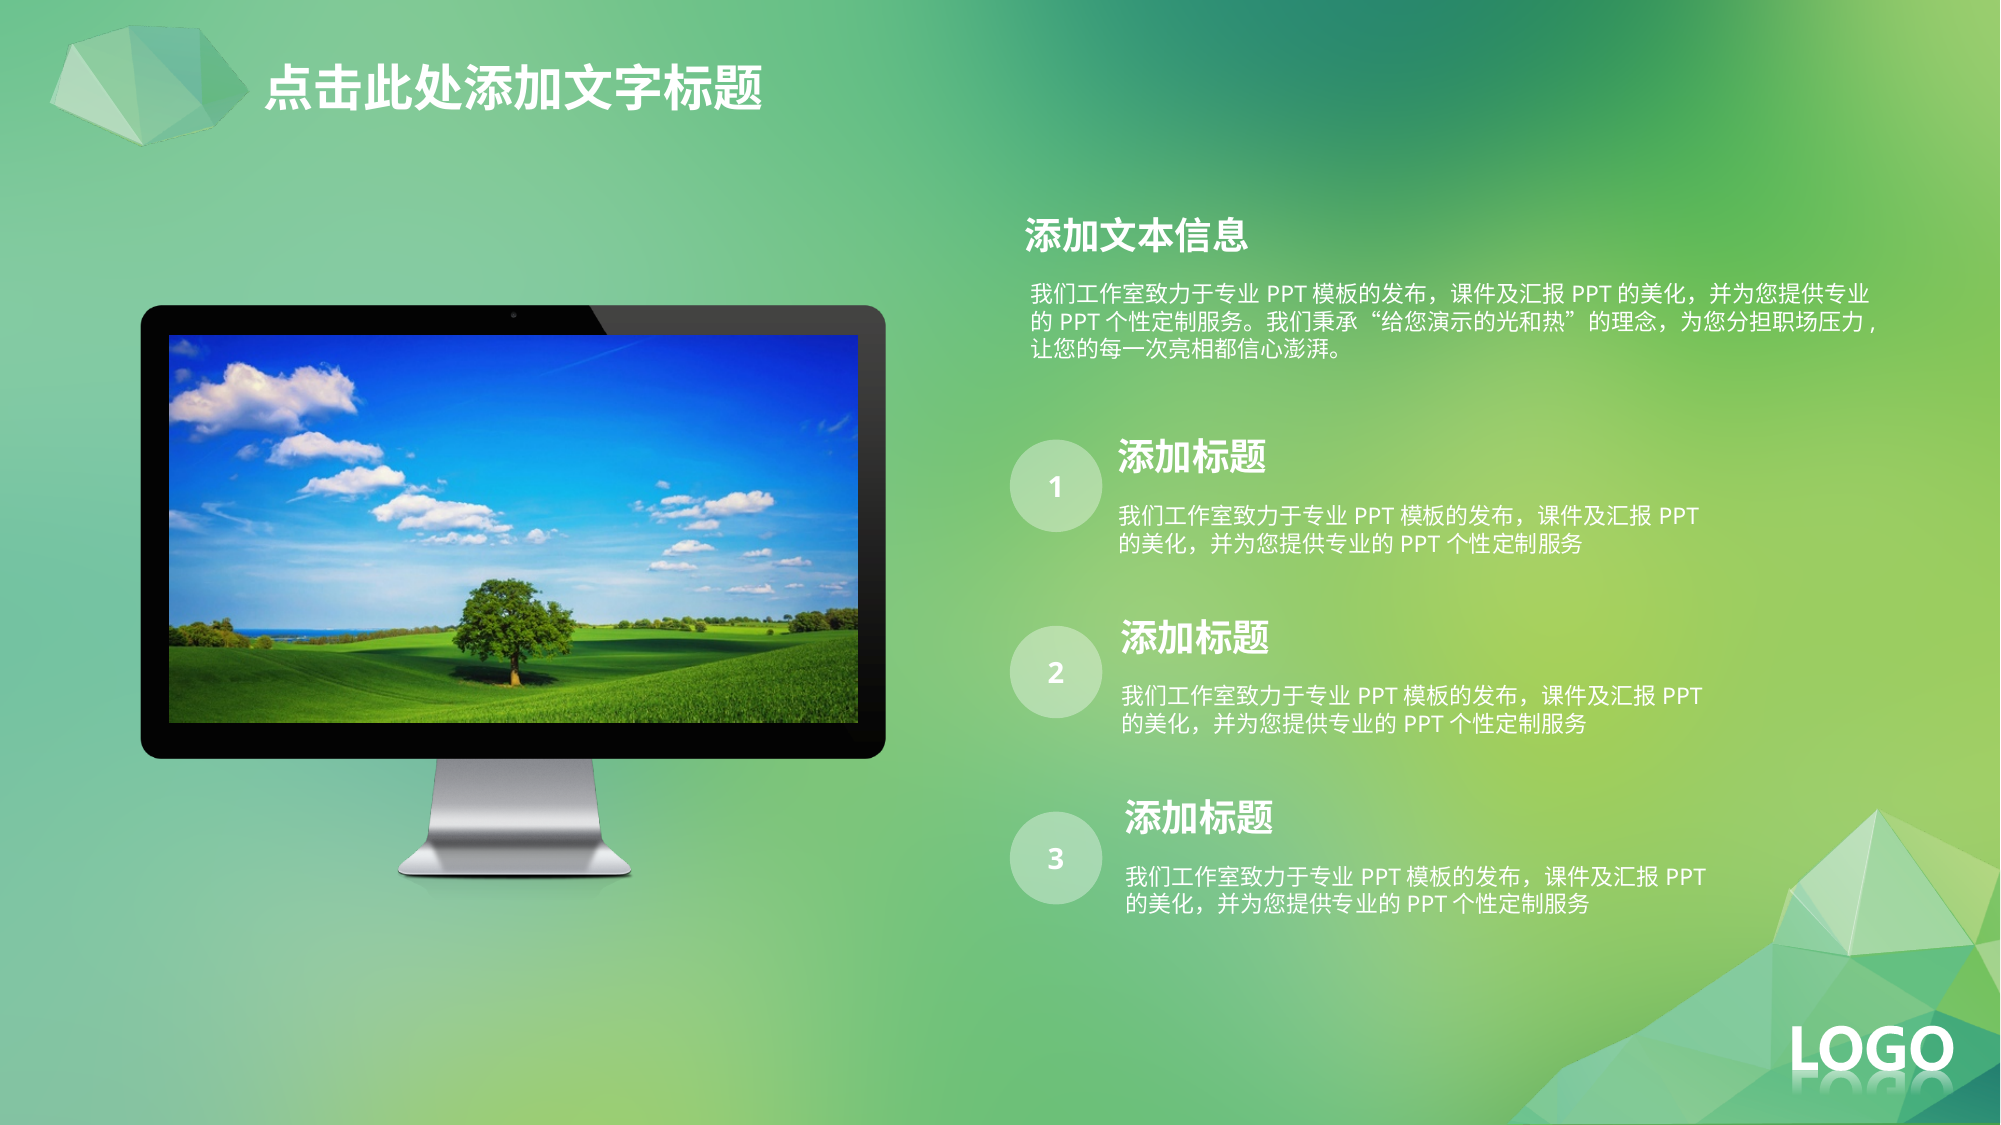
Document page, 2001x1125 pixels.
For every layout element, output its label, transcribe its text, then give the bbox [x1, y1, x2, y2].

text_box 2 [1033, 625, 1103, 719]
text_box 我们工作室致力于专业PPT模板的发布，课件及汇报PPT的美化，并为您提供专业的PPT个性定制服务 [1106, 674, 1741, 745]
text_box 添加文本信息 [1009, 204, 1331, 265]
text_box 1 [1033, 439, 1103, 533]
text_box 点击此处添加文字标题 [248, 49, 829, 124]
text_box 3 [1033, 811, 1103, 905]
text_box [0, 280, 1030, 911]
text_box 添加标题 [1105, 606, 1427, 667]
text_box 添加标题 [1102, 425, 1424, 486]
picture [0, 0, 2001, 1125]
text_box 我们工作室致力于专业PPT模板的发布，课件及汇报PPT的美化，并为您提供专业的PPT个性定制服务。我们秉承“给您演示的光和热”的理念，为您分担职场压力,让您的每一次亮相都信心澎湃。 [1016, 272, 1896, 370]
text_box 添加标题 [1109, 786, 1431, 847]
text_box 我们工作室致力于专业PPT模板的发布，课件及汇报PPT的美化，并为您提供专业的PPT个性定制服务 [1110, 854, 1744, 925]
text_box 我们工作室致力于专业PPT模板的发布，课件及汇报PPT的美化，并为您提供专业的PPT个性定制服务 [1103, 494, 1737, 564]
